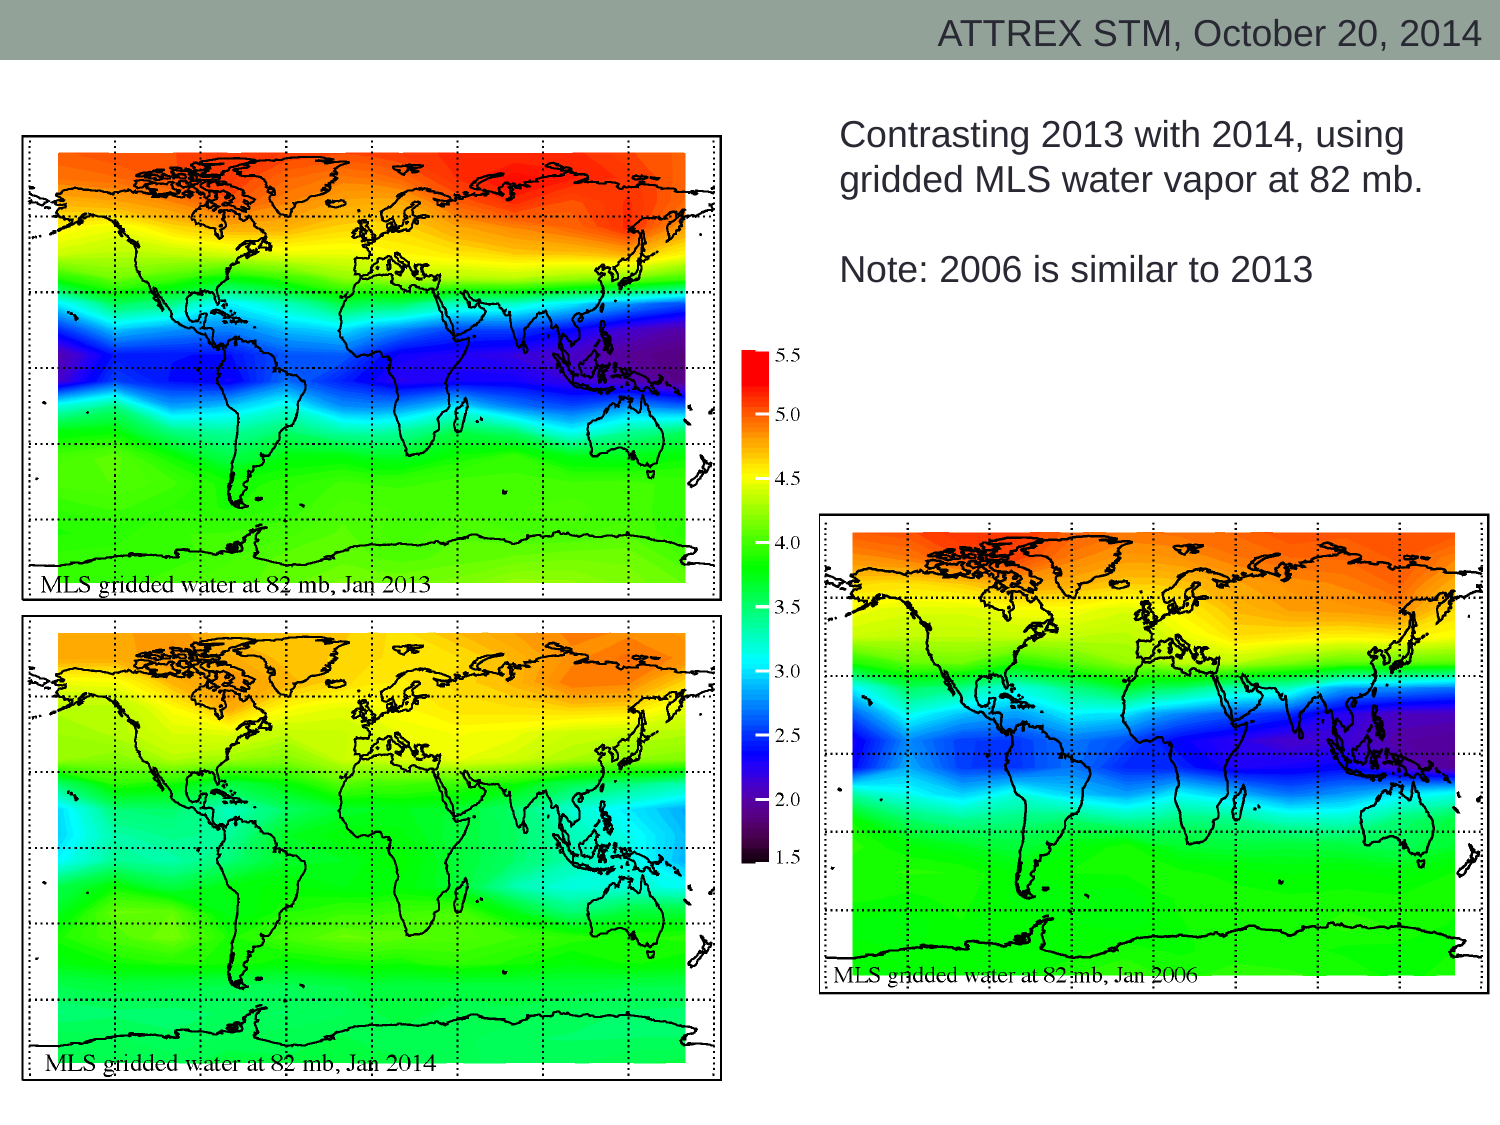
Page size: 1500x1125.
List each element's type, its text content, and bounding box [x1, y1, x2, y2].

text_box ATTREX STM, October 20, 2014 [922, 1, 1498, 62]
text_box Contrasting 2013 with 2014, using gridded MLS water vapor at 82 mb. Note: 2006 is similar to 2013 [824, 102, 1452, 298]
picture [0, 118, 1500, 1094]
